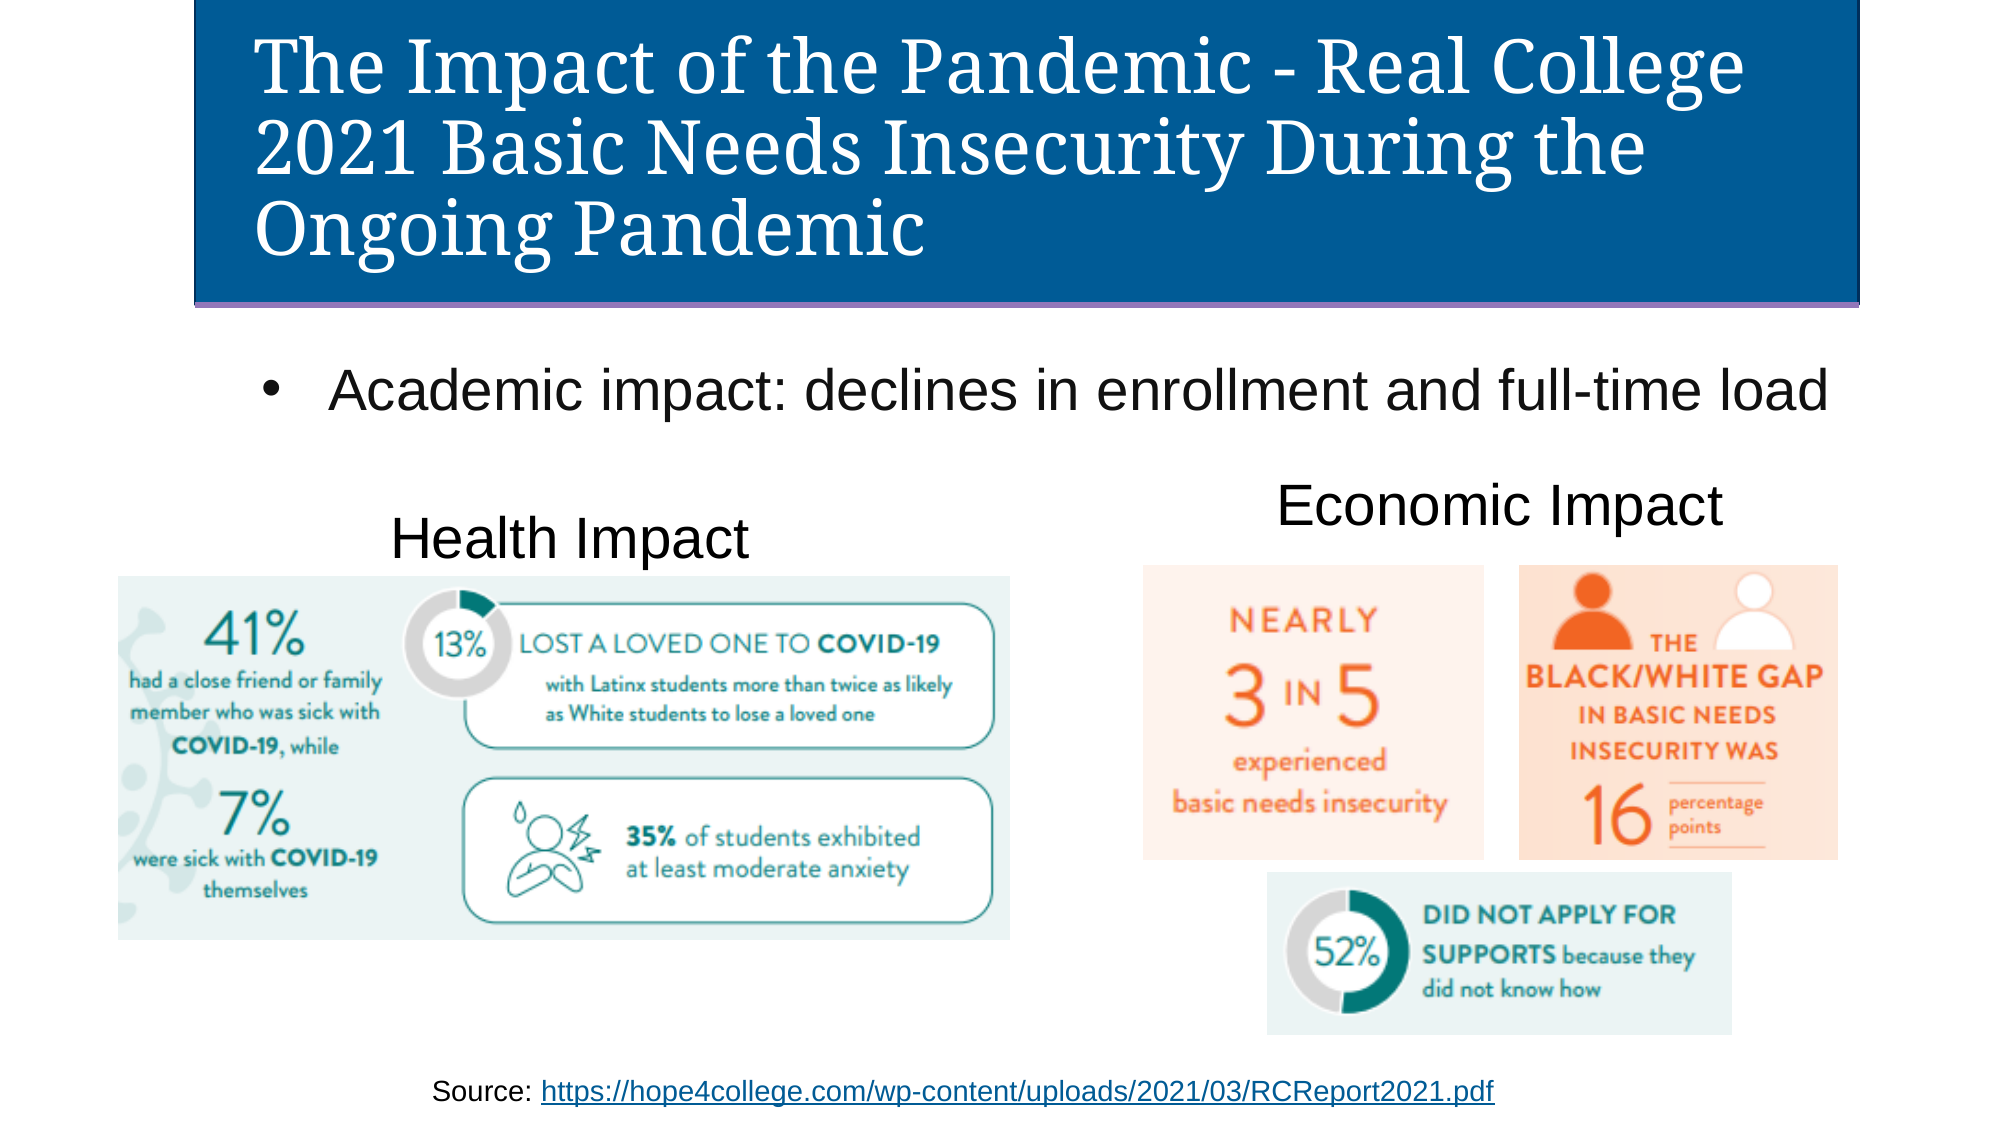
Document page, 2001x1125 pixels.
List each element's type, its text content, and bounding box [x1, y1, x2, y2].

picture [118, 575, 1010, 941]
text_box Health Impact [283, 485, 857, 574]
picture [1143, 565, 1485, 860]
title The Impact of the Pandemic - Real College 2021 Basic Needs Insecurity During the Ongoing Pandemic [238, 132, 1814, 280]
list Academic impact: declines in enrollment and full-time load [238, 330, 1864, 994]
text_box Economic Impact [1213, 452, 1787, 552]
text_box Source: https://hope4college.com/wp-content/uploads/2021/03/RCReport2021.pdf [148, 1057, 1787, 1123]
picture [1267, 871, 1733, 1035]
picture [1518, 565, 1838, 860]
